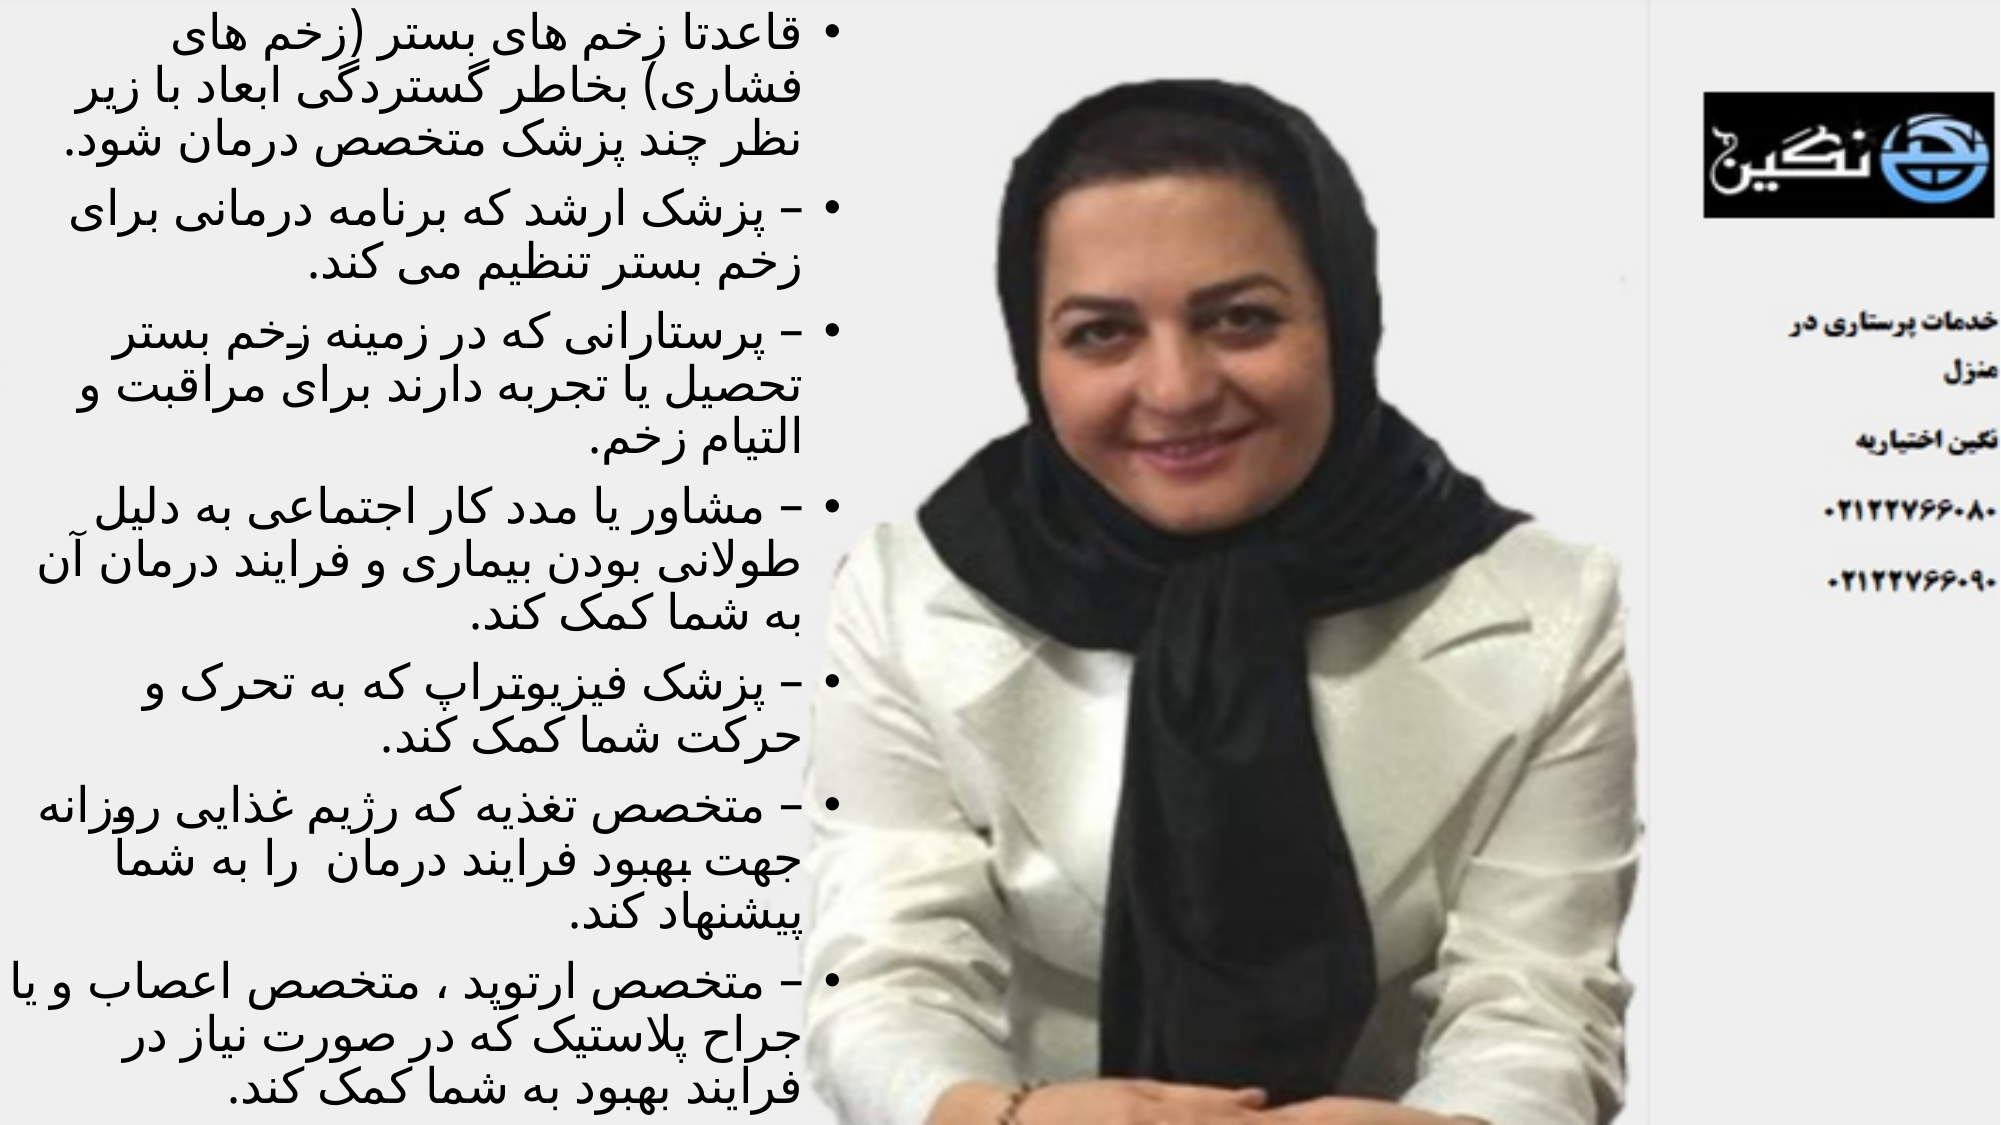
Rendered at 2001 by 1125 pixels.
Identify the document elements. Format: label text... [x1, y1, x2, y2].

picture [854, 0, 2001, 1125]
list قاعدتا زخم های بستر (زخم های فشاری) بخاطر گستردگی ابعاد با زیر نظر چند پزشک متخصص درمان شود. – پزشک ارشد که برنامه درمانی برای زخم بستر تنظیم می کند. – پرستارانی که در زمینه زخم بستر تحصیل یا تجربه دارند برای مراقبت و التیام زخم. – مشاور یا مدد کار اجتماعی به دلیل طولانی بودن بیماری و فرایند درمان آن به شما کمک کند. – پزشک فیزیوتراپ که به تحرک و حرکت شما کمک کند. – متخصص تغذیه که رژیم غذایی روزانه جهت بهبود فرایند درمان را به شما پیشنهاد کند. – متخصص ارتوپد ، متخصص اعصاب و یا جراح پلاستیک که در صورت نیاز در فرایند بهبود به شما کمک کند. [0, 0, 854, 1125]
